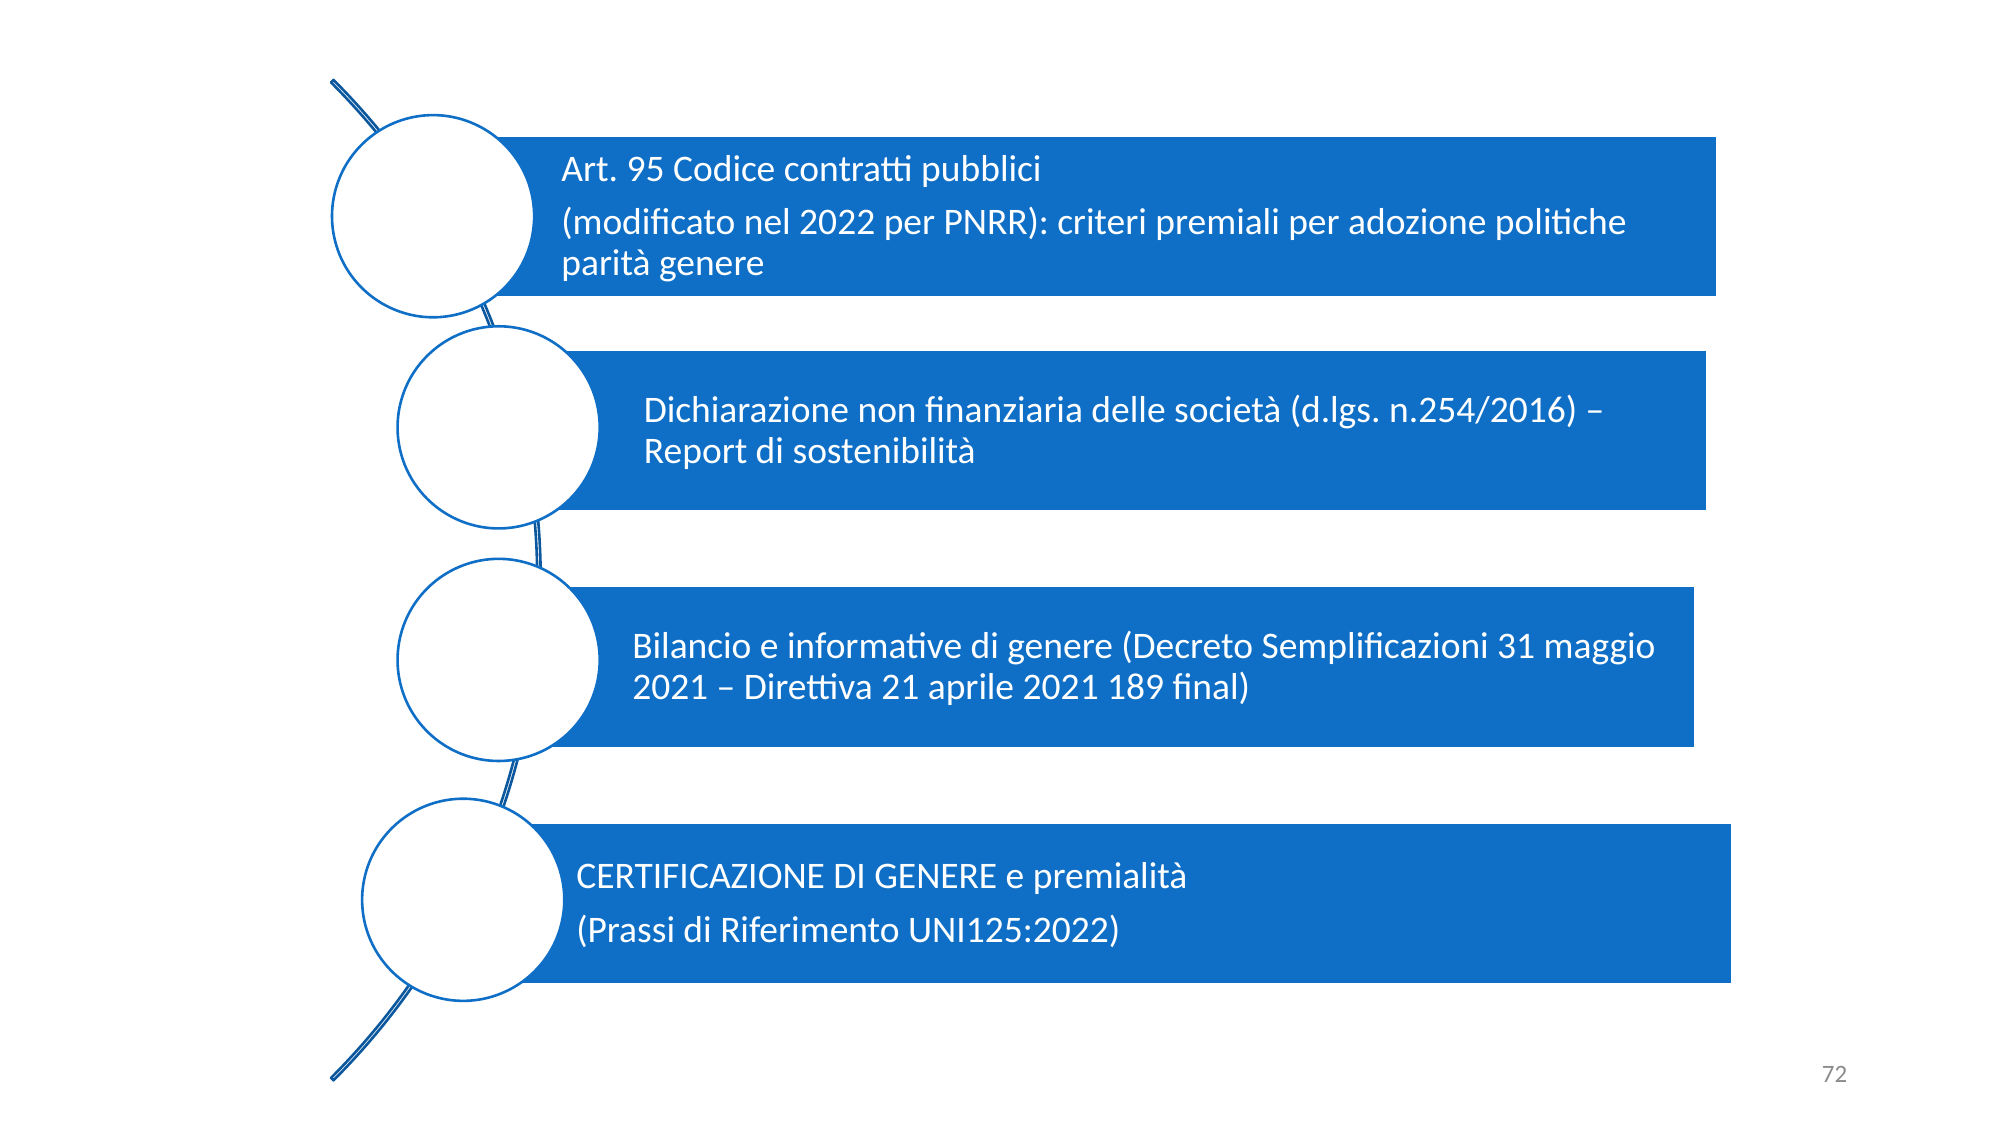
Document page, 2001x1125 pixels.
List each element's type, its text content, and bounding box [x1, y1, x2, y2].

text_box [314, 54, 1733, 1107]
slide_number 72 [1738, 1042, 1863, 1103]
